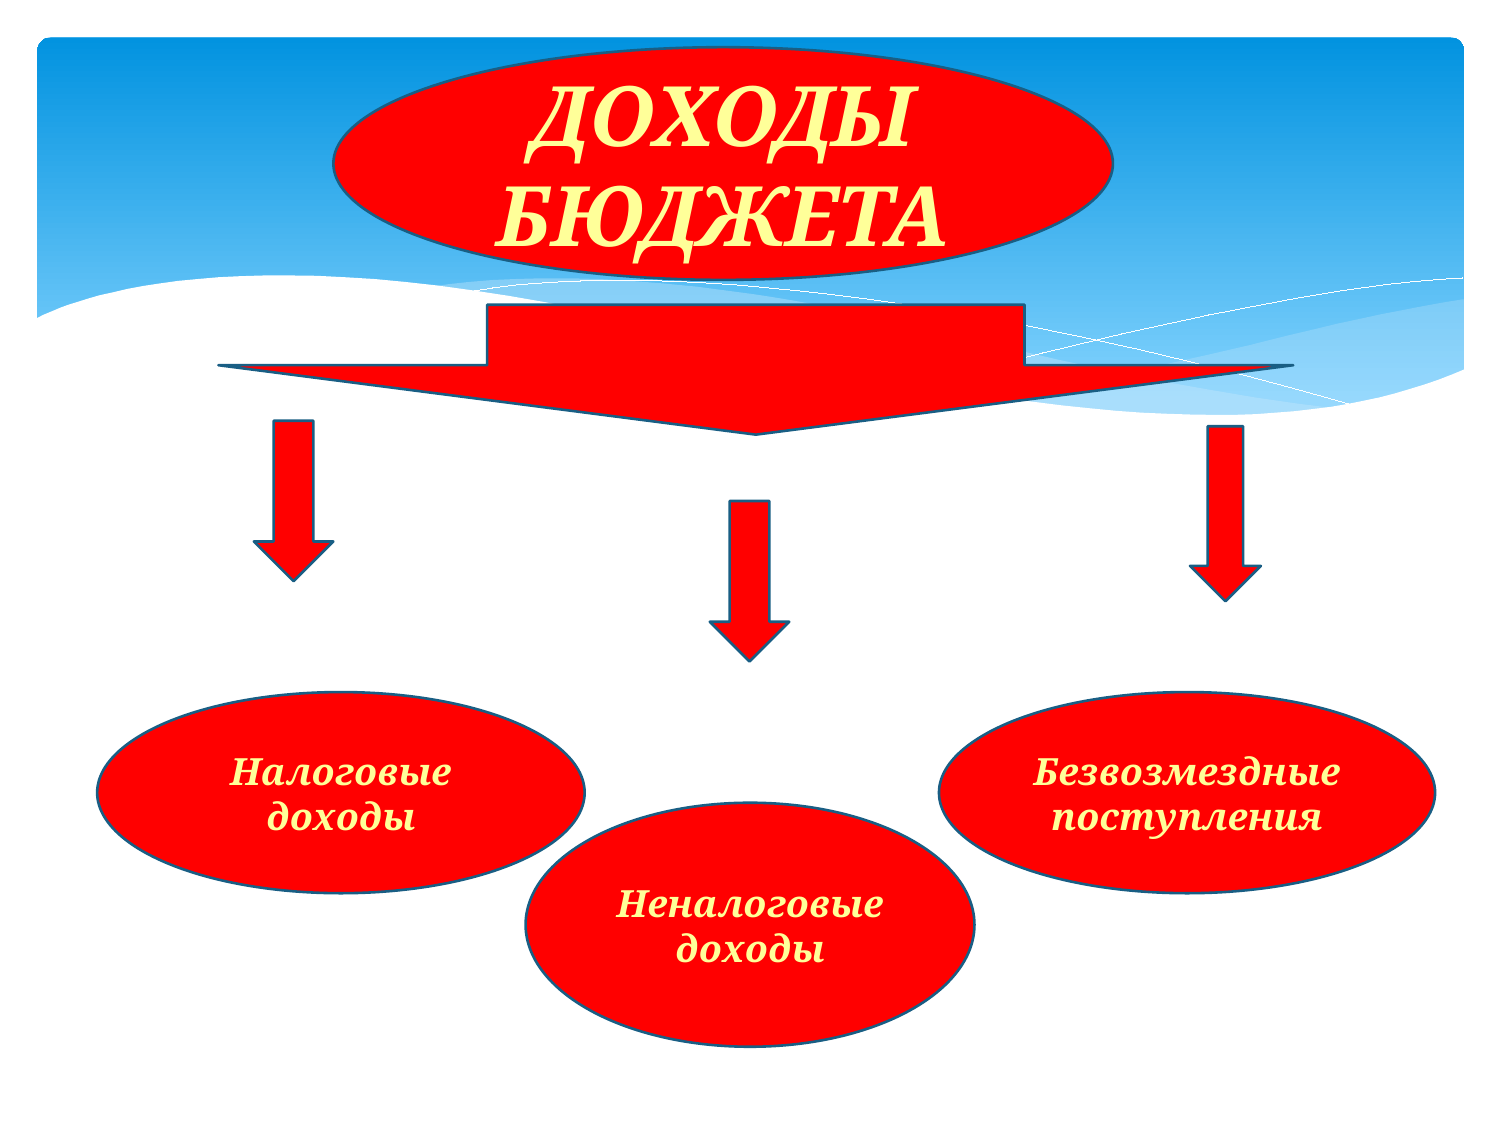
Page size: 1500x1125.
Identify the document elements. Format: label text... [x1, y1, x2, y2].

text_box [252, 419, 335, 583]
text_box Неналоговые доходы [524, 801, 976, 1049]
text_box [708, 499, 791, 663]
text_box [1188, 424, 1263, 603]
text_box Налоговые доходы [95, 690, 586, 895]
text_box [217, 303, 1295, 436]
text_box ДОХОДЫ БЮДЖЕТА [332, 45, 1115, 282]
text_box Безвозмездные поступления [937, 690, 1437, 895]
